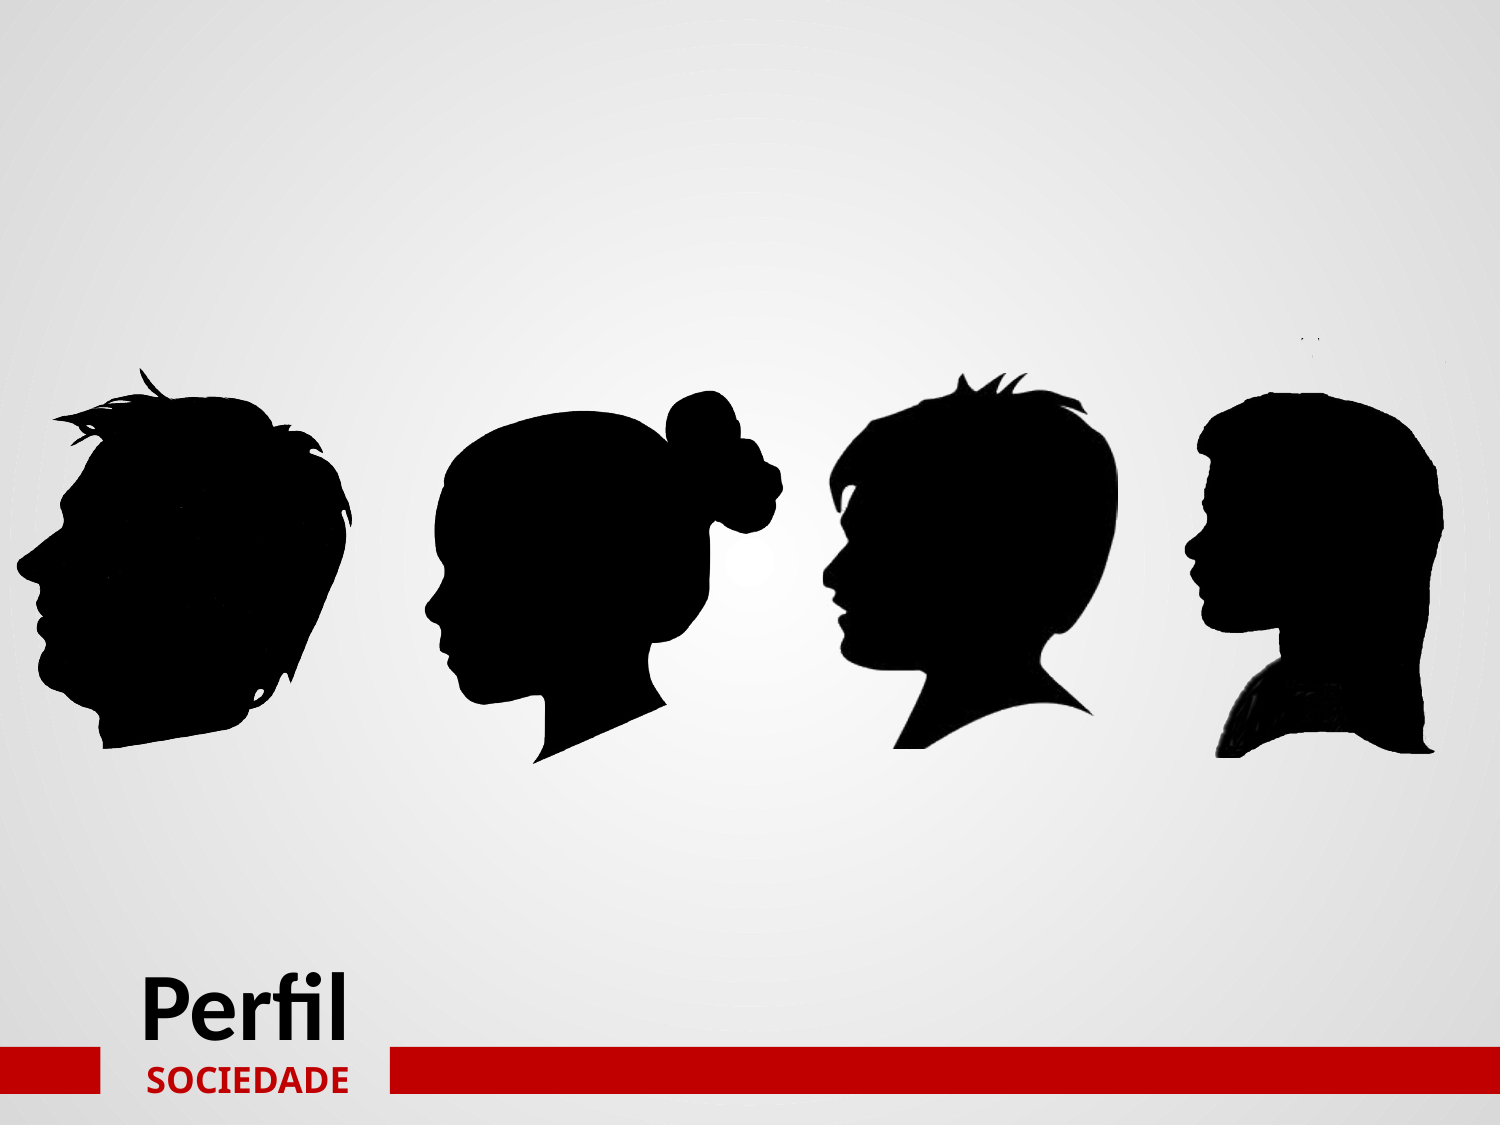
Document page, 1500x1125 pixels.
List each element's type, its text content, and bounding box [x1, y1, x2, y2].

picture [1176, 337, 1471, 758]
picture [14, 367, 353, 764]
picture [368, 367, 812, 764]
text_box Perfil [51, 797, 439, 1096]
picture [822, 373, 1119, 749]
